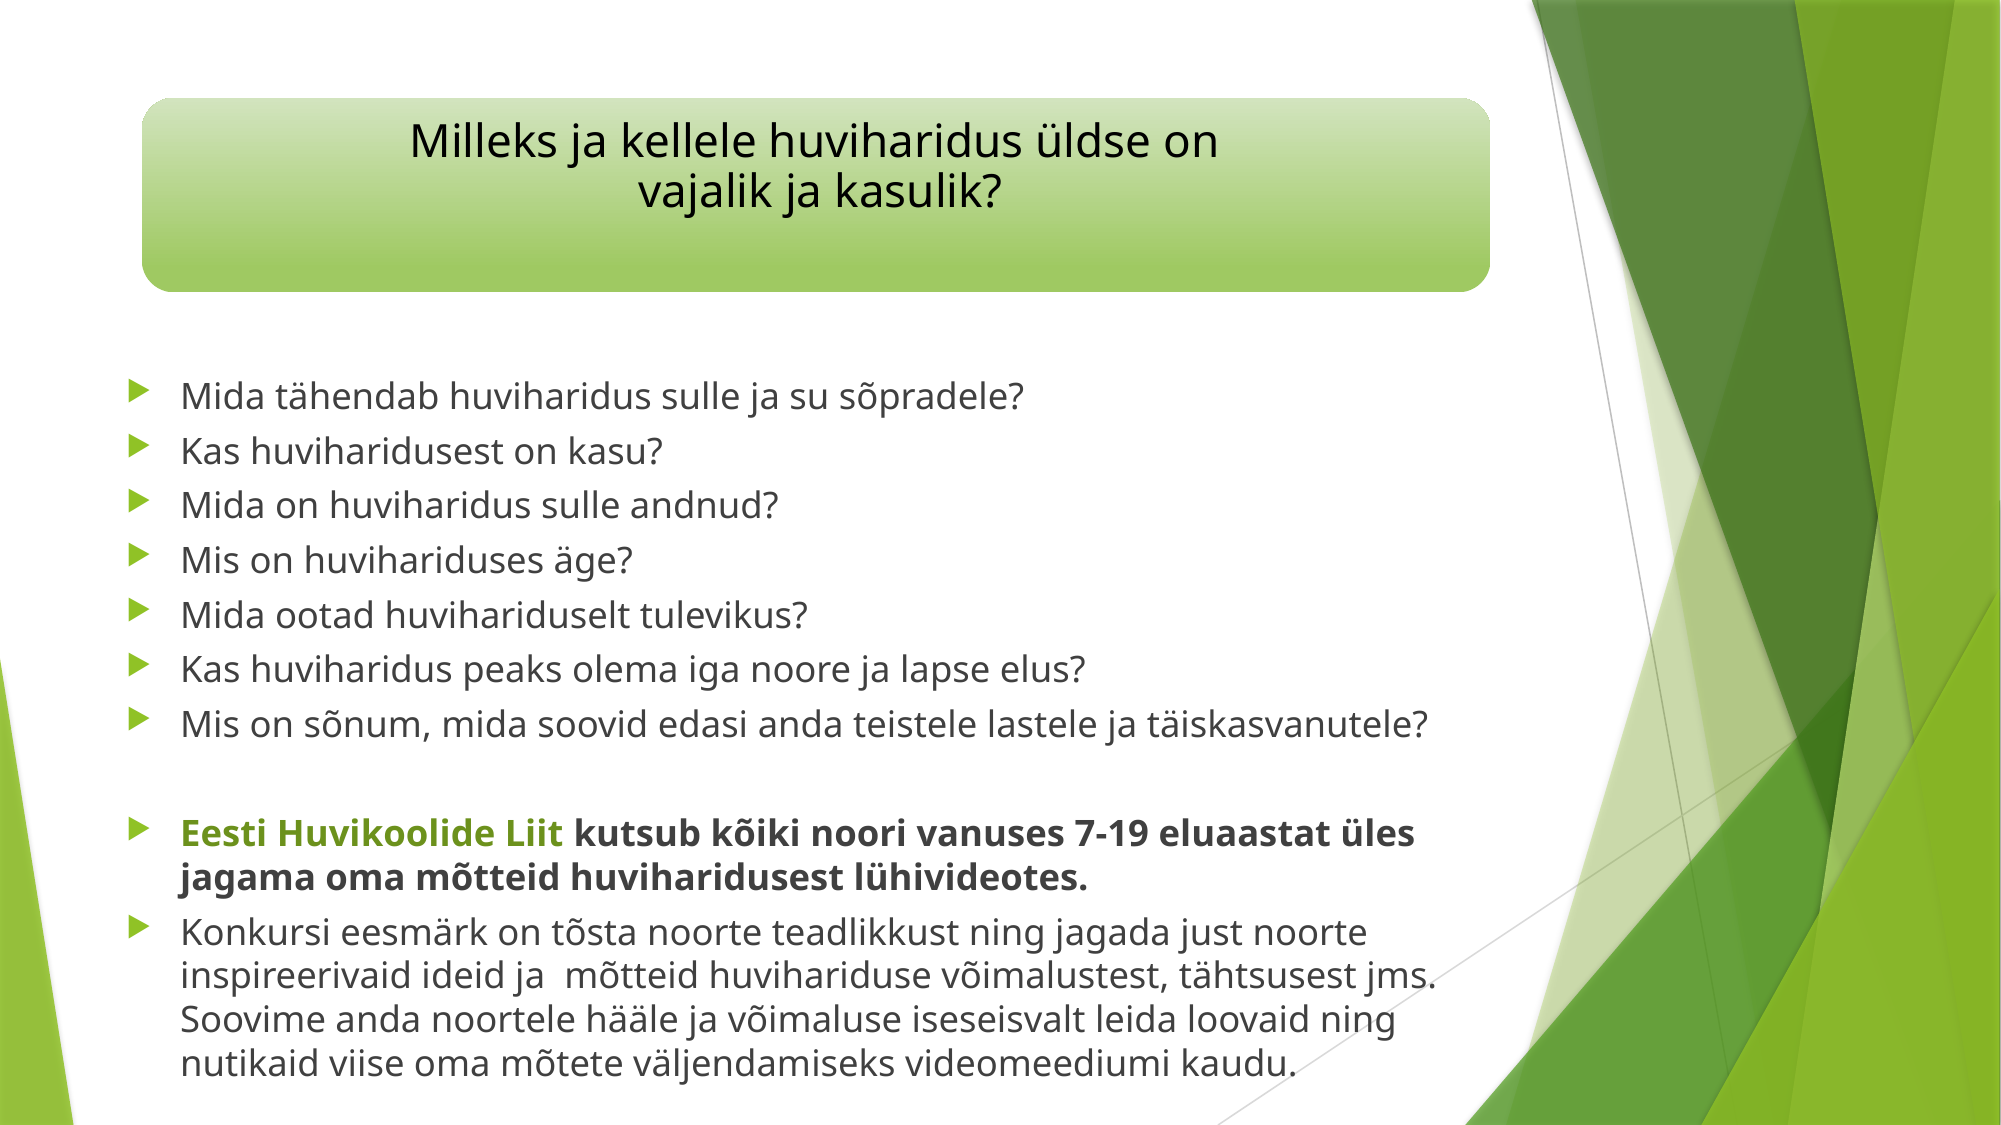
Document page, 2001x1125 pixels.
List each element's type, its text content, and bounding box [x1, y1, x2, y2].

list Mida tähendab huviharidus sulle ja su sõpradele? Kas huviharidusest on kasu? Mida on huviharidus sulle andnud? Mis on huvihariduses äge? Mida ootad huvihariduselt tulevikus? Kas huviharidus peaks olema iga noore ja lapse elus? Mis on sõnum, mida soovid edasi anda teistele lastele ja täiskasvanutele? Eesti Huvikoolide Liit kutsub kõiki noori vanuses 7-19 eluaastat üles jagama oma mõtteid huviharidusest lühivideotes. Konkursi eesmärk on tõsta noorte teadlikkust ning jagada just noorte inspireerivaid ideid ja mõtteid huvihariduse võimalustest, tähtsusest jms. Soovime anda noortele hääle ja võimaluse iseseisvalt leida loovaid ning nutikaid viise oma mõtete väljendamiseks videomeediumi kaudu. [111, 365, 1522, 1099]
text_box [110, 73, 1522, 318]
